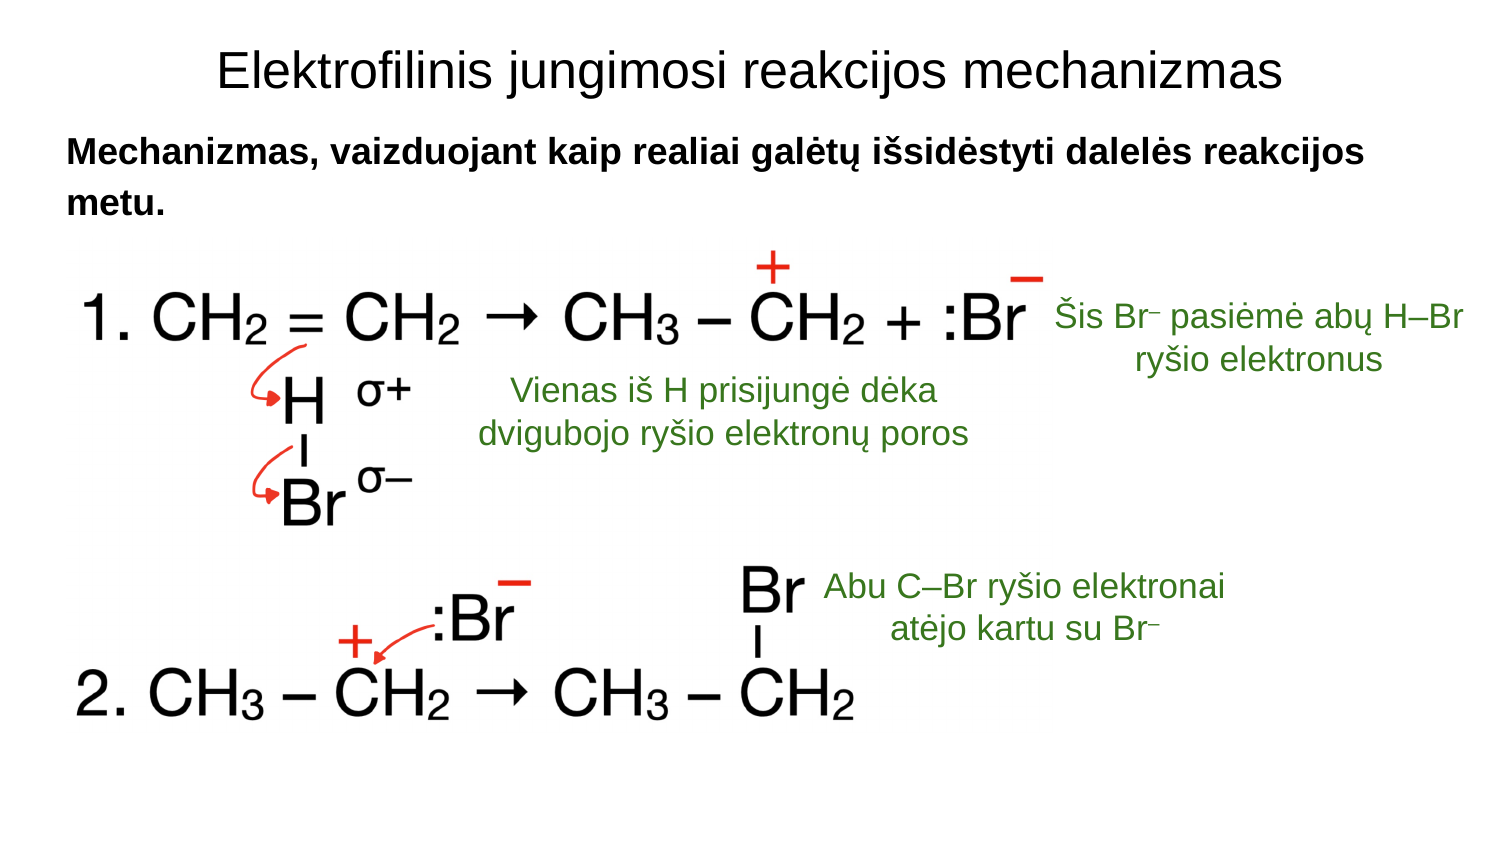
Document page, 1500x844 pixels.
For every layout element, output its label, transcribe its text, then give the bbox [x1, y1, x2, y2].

title Elektrofilinis jungimosi reakcijos mechanizmas [51, 22, 1449, 104]
picture [65, 237, 1053, 733]
text_box Abu C–Br ryšio elektronai atėjo kartu su Br– [1058, 547, 1271, 663]
list Mechanizmas, vaizduojant kaip realiai galėtų išsidėstyti dalelės reakcijos metu. [51, 104, 1449, 324]
text_box Šis Br– pasiėmė abų H–Br ryšio elektronus [1058, 278, 1484, 394]
